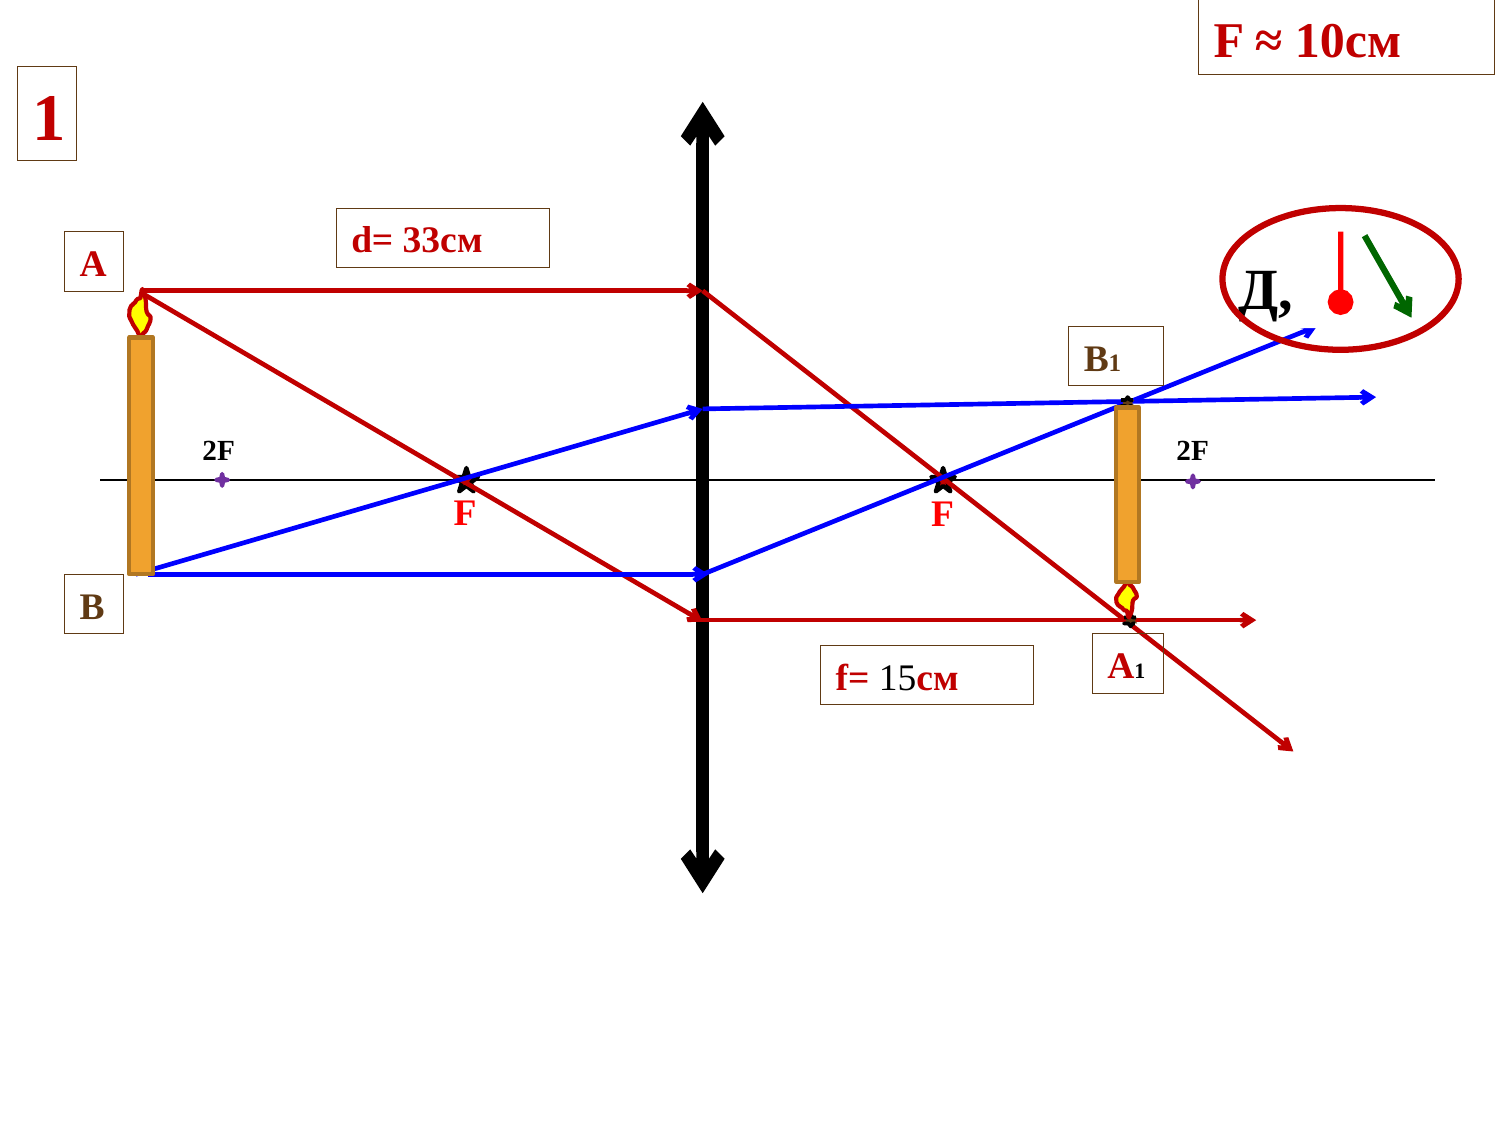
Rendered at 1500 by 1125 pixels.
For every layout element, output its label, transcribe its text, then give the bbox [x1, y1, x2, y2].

text_box А [64, 231, 124, 292]
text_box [128, 288, 154, 575]
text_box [702, 325, 1318, 396]
text_box В [64, 574, 124, 634]
text_box [1222, 208, 1459, 350]
text_box 1 [17, 66, 77, 161]
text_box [702, 593, 1294, 752]
text_box F ≈ 10cм [1198, 0, 1495, 75]
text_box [702, 290, 1294, 325]
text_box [712, 426, 1106, 575]
text_box Д, [1223, 243, 1237, 267]
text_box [1149, 426, 1318, 575]
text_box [702, 396, 1377, 410]
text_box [1115, 407, 1140, 618]
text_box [143, 593, 703, 622]
text_box d= 33cм [336, 208, 550, 268]
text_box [163, 408, 704, 575]
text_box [1346, 252, 1430, 301]
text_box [161, 294, 703, 407]
